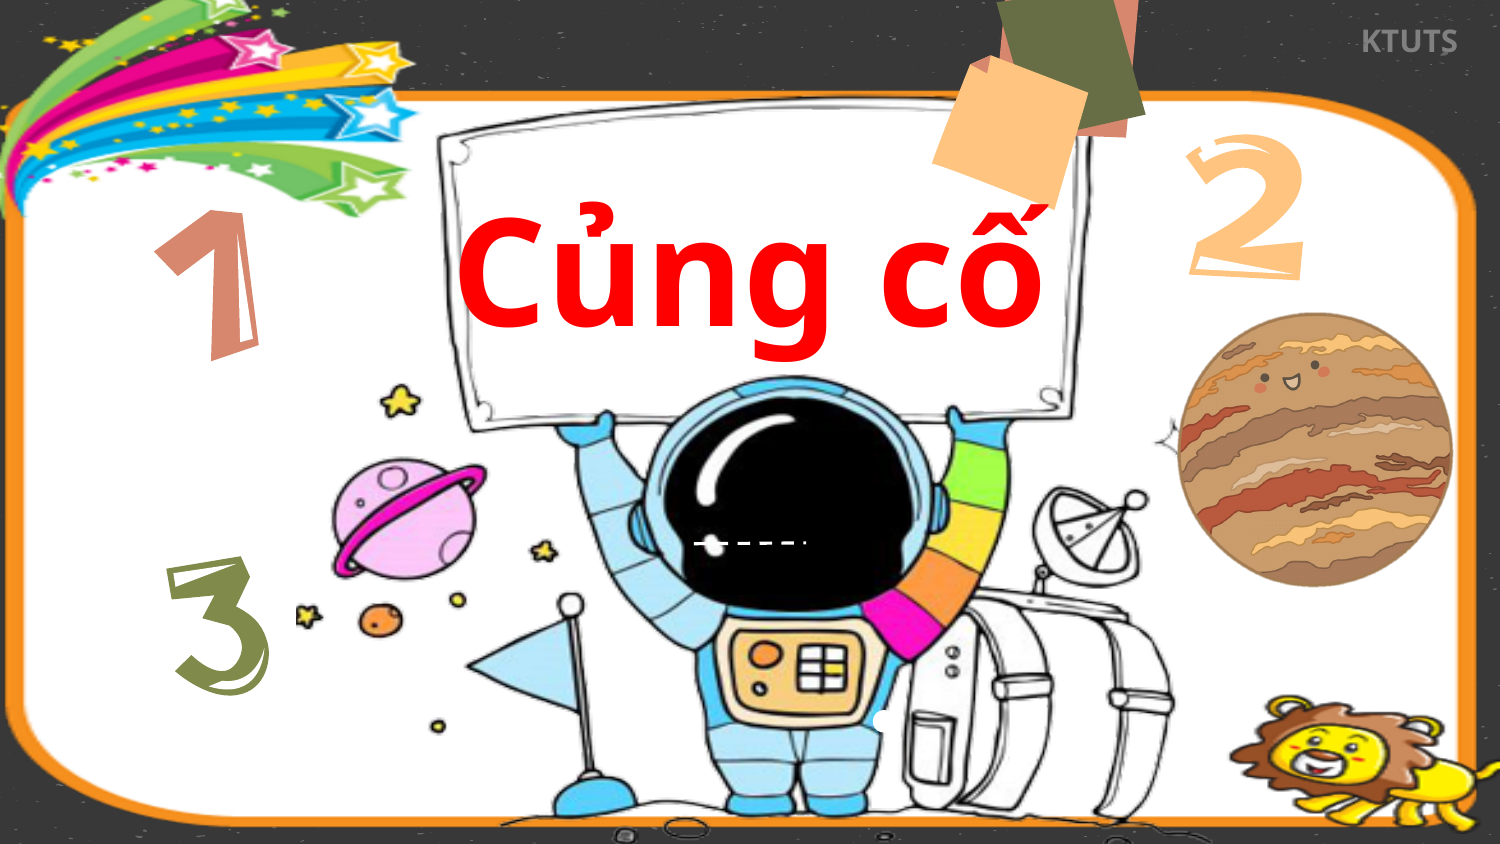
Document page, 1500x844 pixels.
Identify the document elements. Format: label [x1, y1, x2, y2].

text_box [930, 0, 1146, 211]
text_box [153, 209, 259, 362]
text_box [1185, 134, 1312, 271]
text_box [166, 555, 272, 696]
picture [0, 0, 1500, 844]
